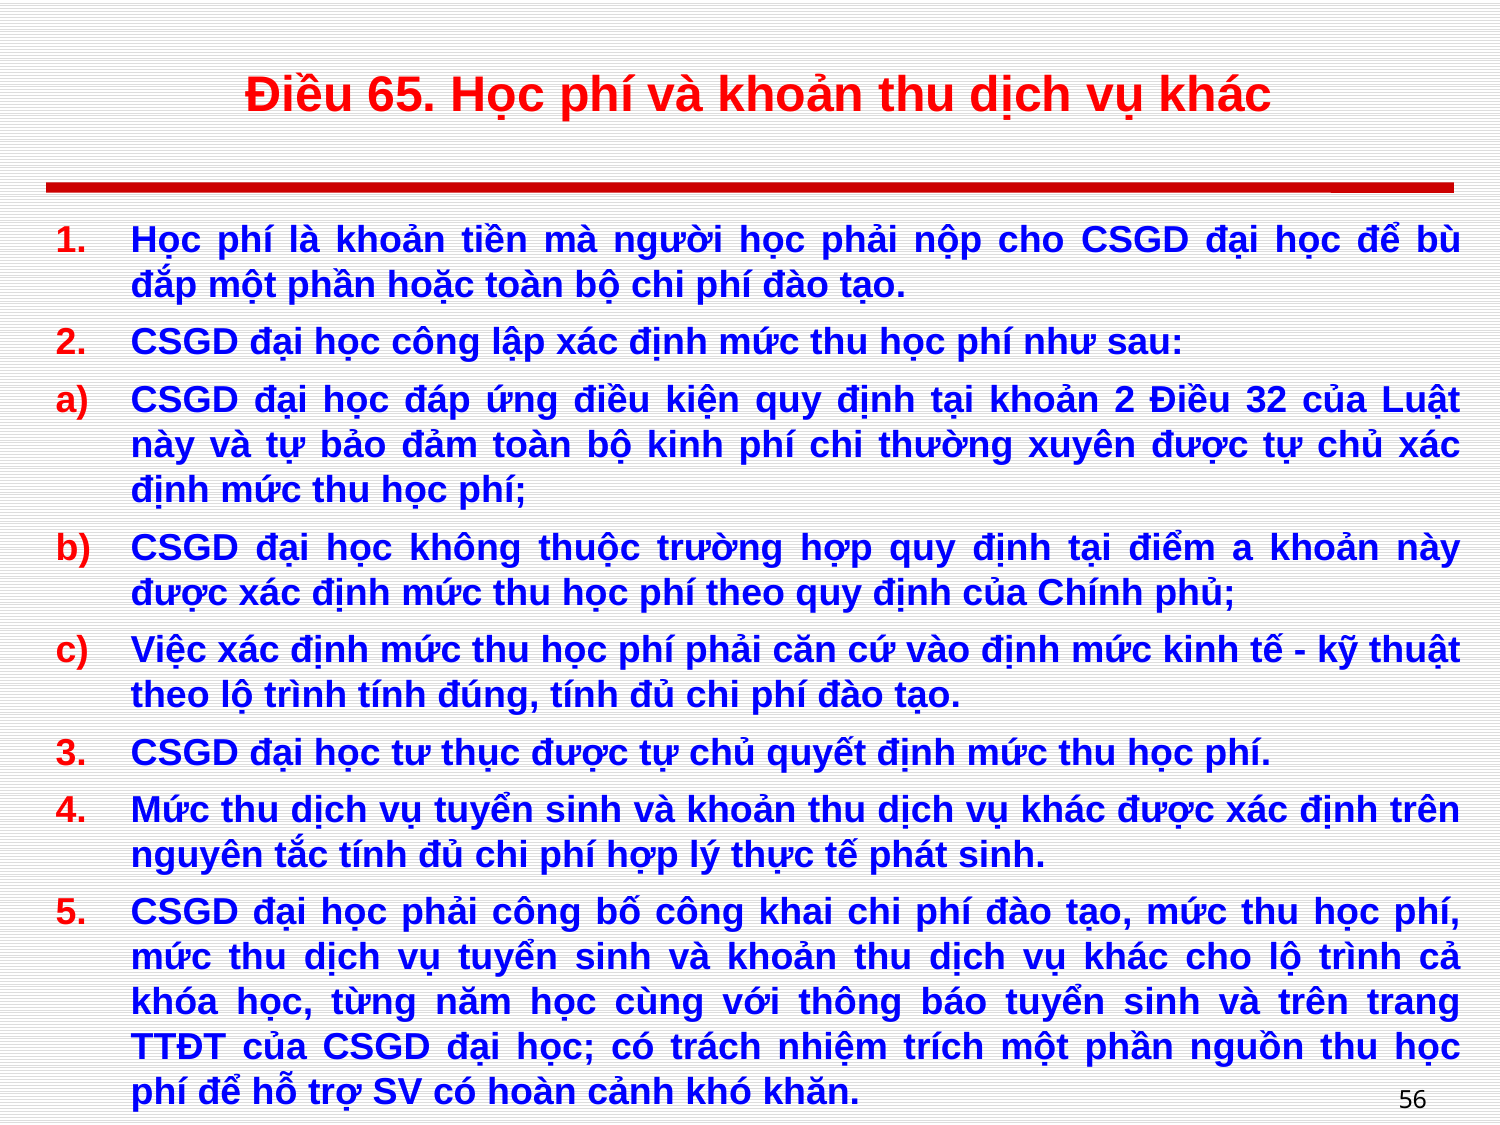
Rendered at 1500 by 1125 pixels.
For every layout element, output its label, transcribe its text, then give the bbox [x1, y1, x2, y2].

title Điều 65. Học phí và khoản thu dịch vụ khác [38, 24, 1463, 150]
text_box Học phí là khoản tiền mà người học phải nộp cho CSGD đại học để bù đắp một phần hoặc toàn bộ chi phí đào tạo. CSGD đại học công lập xác định mức thu học phí như sau: CSGD đại học đáp ứng điều kiện quy định tại khoản 2 Điều 32 của Luật này và tự bảo đảm toàn bộ kinh phí chi thường xuyên được tự chủ xác định mức thu học phí; CSGD đại học không thuộc trường hợp quy định tại điểm a khoản này được xác định mức thu học phí theo quy định của Chính phủ; Việc xác định mức thu học phí phải căn cứ vào định mức kinh tế - kỹ thuật theo lộ trình tính đúng, tính đủ chi phí đào tạo. CSGD đại học tư thục được tự chủ quyết định mức thu học phí. Mức thu dịch vụ tuyển sinh và khoản thu dịch vụ khác được xác định trên nguyên tắc tính đủ chi phí hợp lý thực tế phát sinh. CSGD đại học phải công bố công khai chi phí đào tạo, mức thu học phí, mức thu dịch vụ tuyển sinh và khoản thu dịch vụ khác cho lộ trình cả khóa học, từng năm học cùng với thông báo tuyển sinh và trên trang TTĐT của CSGD đại học; có trách nhiệm trích một phần nguồn thu học phí để hỗ trợ SV có hoàn cảnh khó khăn. [23, 199, 1477, 1088]
